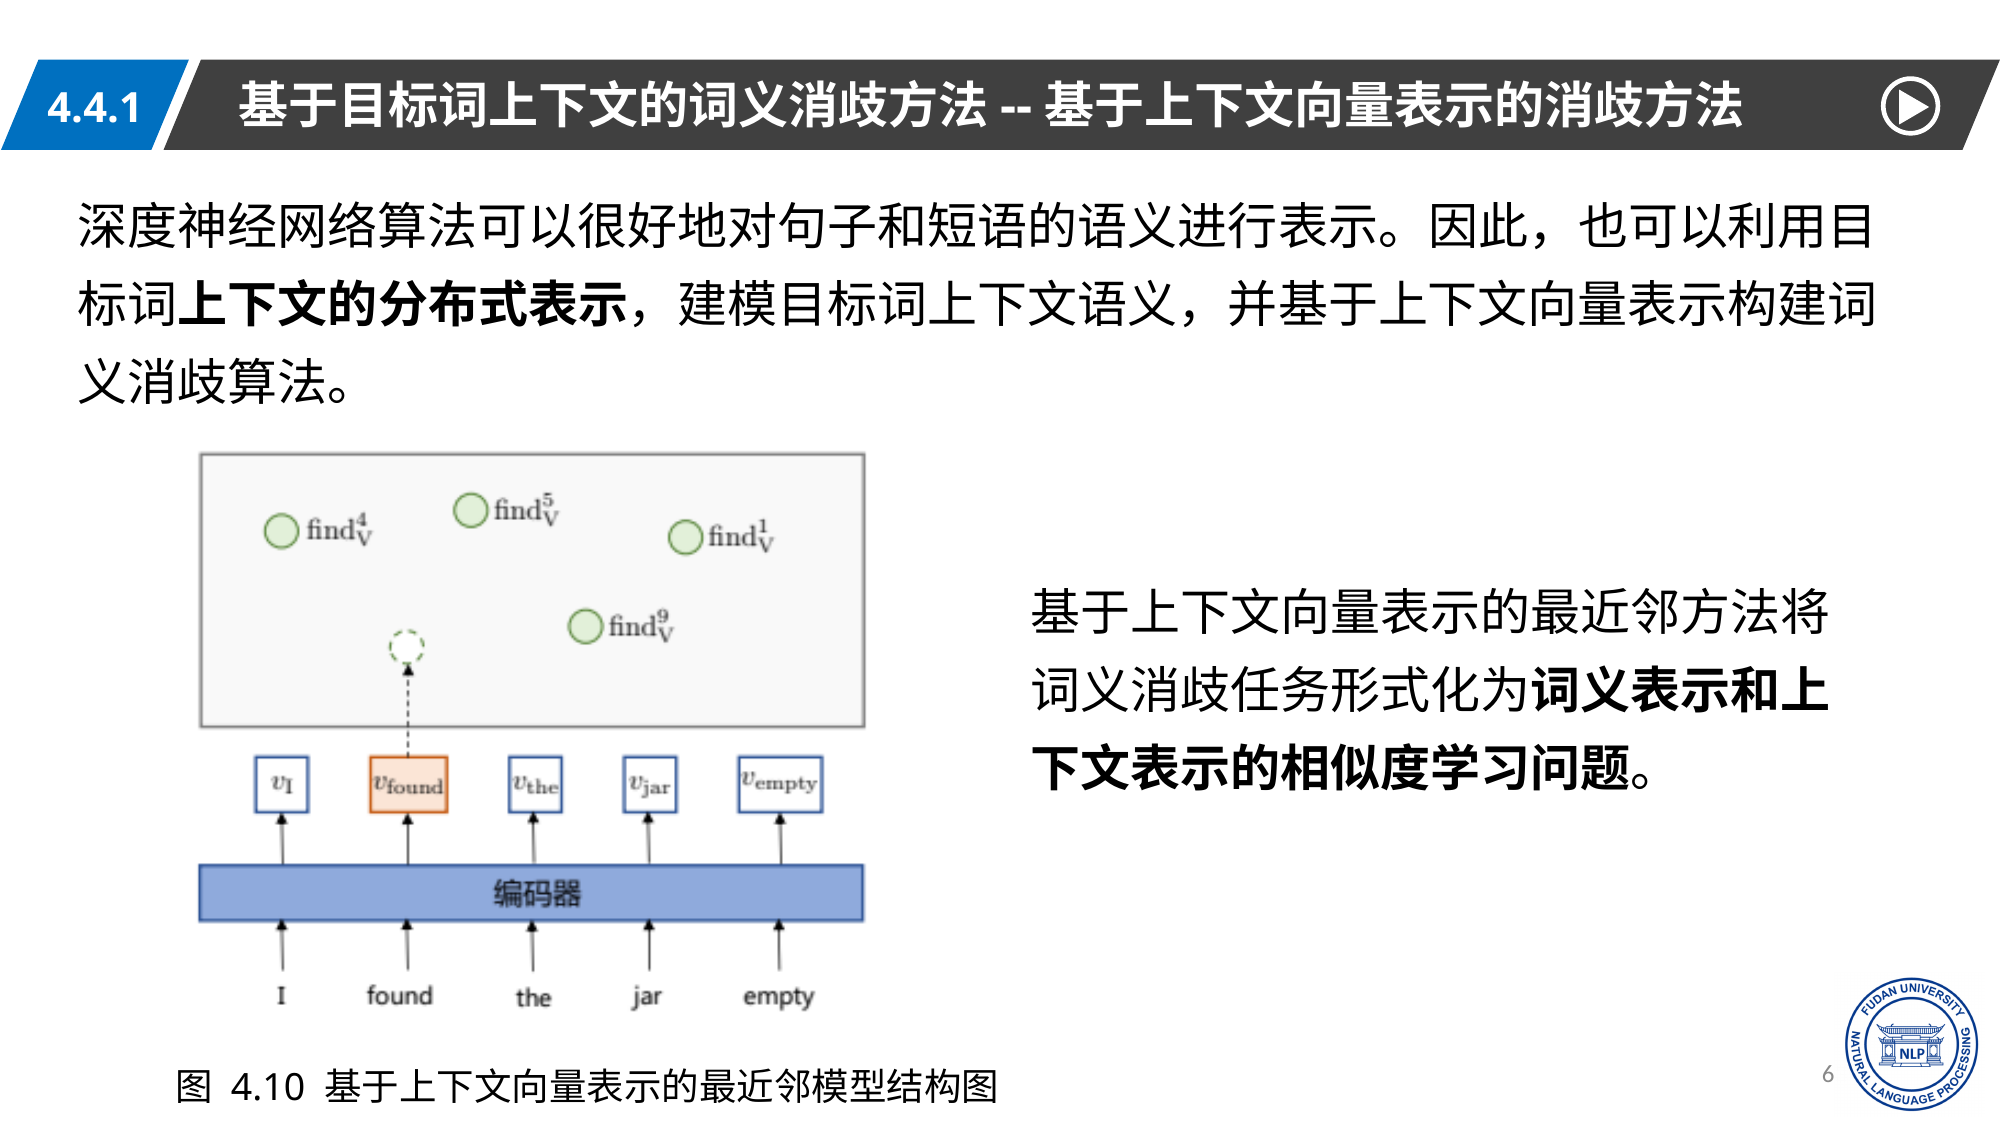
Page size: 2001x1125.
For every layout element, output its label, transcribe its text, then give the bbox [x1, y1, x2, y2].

slide_number 63 [1412, 1042, 1863, 1103]
picture [1834, 972, 1985, 1117]
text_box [1883, 78, 1939, 134]
picture [188, 440, 871, 1025]
text_box 基于上下文向量表示的最近邻方法将词义消歧任务形式化为词义表示和上下文表示的相似度学习问题。 [1015, 555, 1884, 804]
text_box 深度神经网络算法可以很好地对句子和短语的语义进行表示。因此，也可以利用目标词上下文的分布式表示，建模目标词上下文语义，并基于上下文向量表示构建词义消歧算法。 [63, 168, 1930, 418]
text_box [32, 59, 189, 120]
text_box 基于目标词上下文的词义消歧方法--基于上下文向量表示的消歧方法 [223, 66, 1760, 142]
text_box [1, 89, 157, 150]
text_box 4.4.1 [26, 73, 164, 138]
text_box 图 4.10 基于上下文向量表示的最近邻模型结构图 [87, 1055, 1088, 1115]
text_box [163, 59, 2000, 150]
